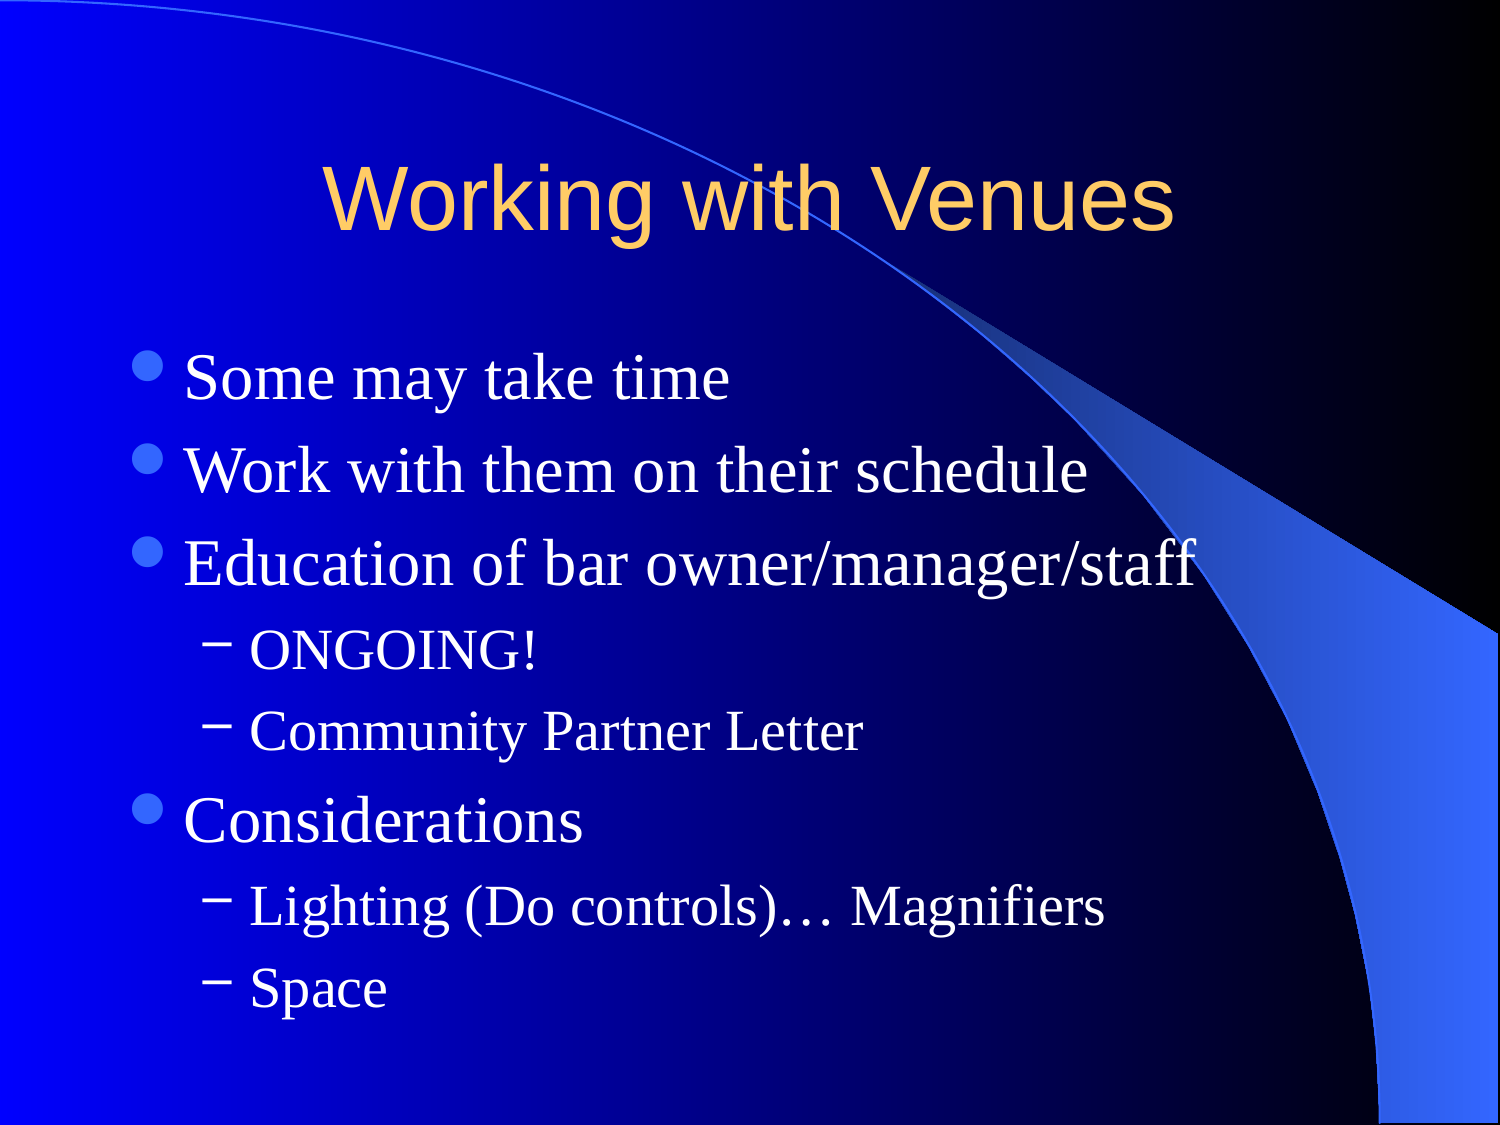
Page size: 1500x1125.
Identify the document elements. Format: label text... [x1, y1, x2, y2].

list Some may take time Work with them on their schedule Education of bar owner/manager/staff ONGOING! Community Partner Letter Considerations Lighting (Do controls)… Magnifiers Space [112, 324, 1388, 1000]
title Working with Venues [112, 99, 1388, 288]
